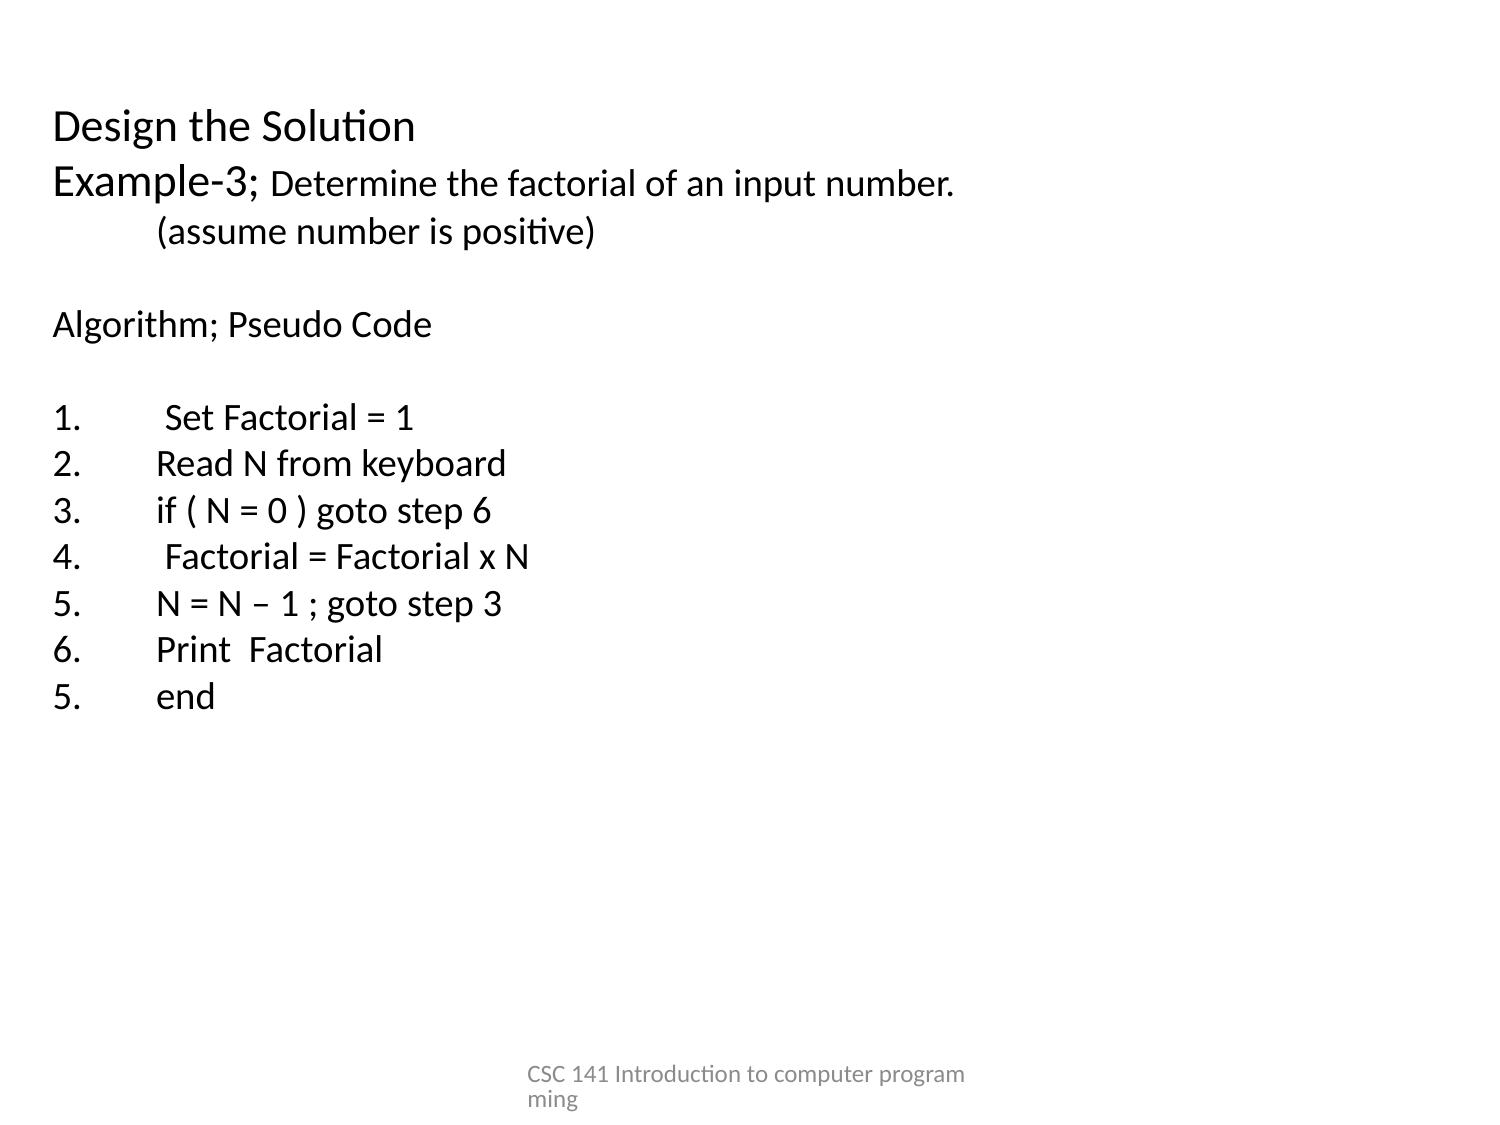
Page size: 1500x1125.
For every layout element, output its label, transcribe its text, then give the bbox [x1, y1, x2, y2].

footer CSC 141 Introduction to computer programming [512, 1042, 988, 1103]
title Design the Solution Example-3; Determine the factorial of an input number. (assume number is positive) Algorithm; Pseudo Code 1. Set Factorial = 1 2. Read N from keyboard 3. if ( N = 0 ) goto step 6 4. Factorial = Factorial x N 5. N = N – 1 ; goto step 3 6. Print Factorial 5. end [37, 87, 1400, 888]
